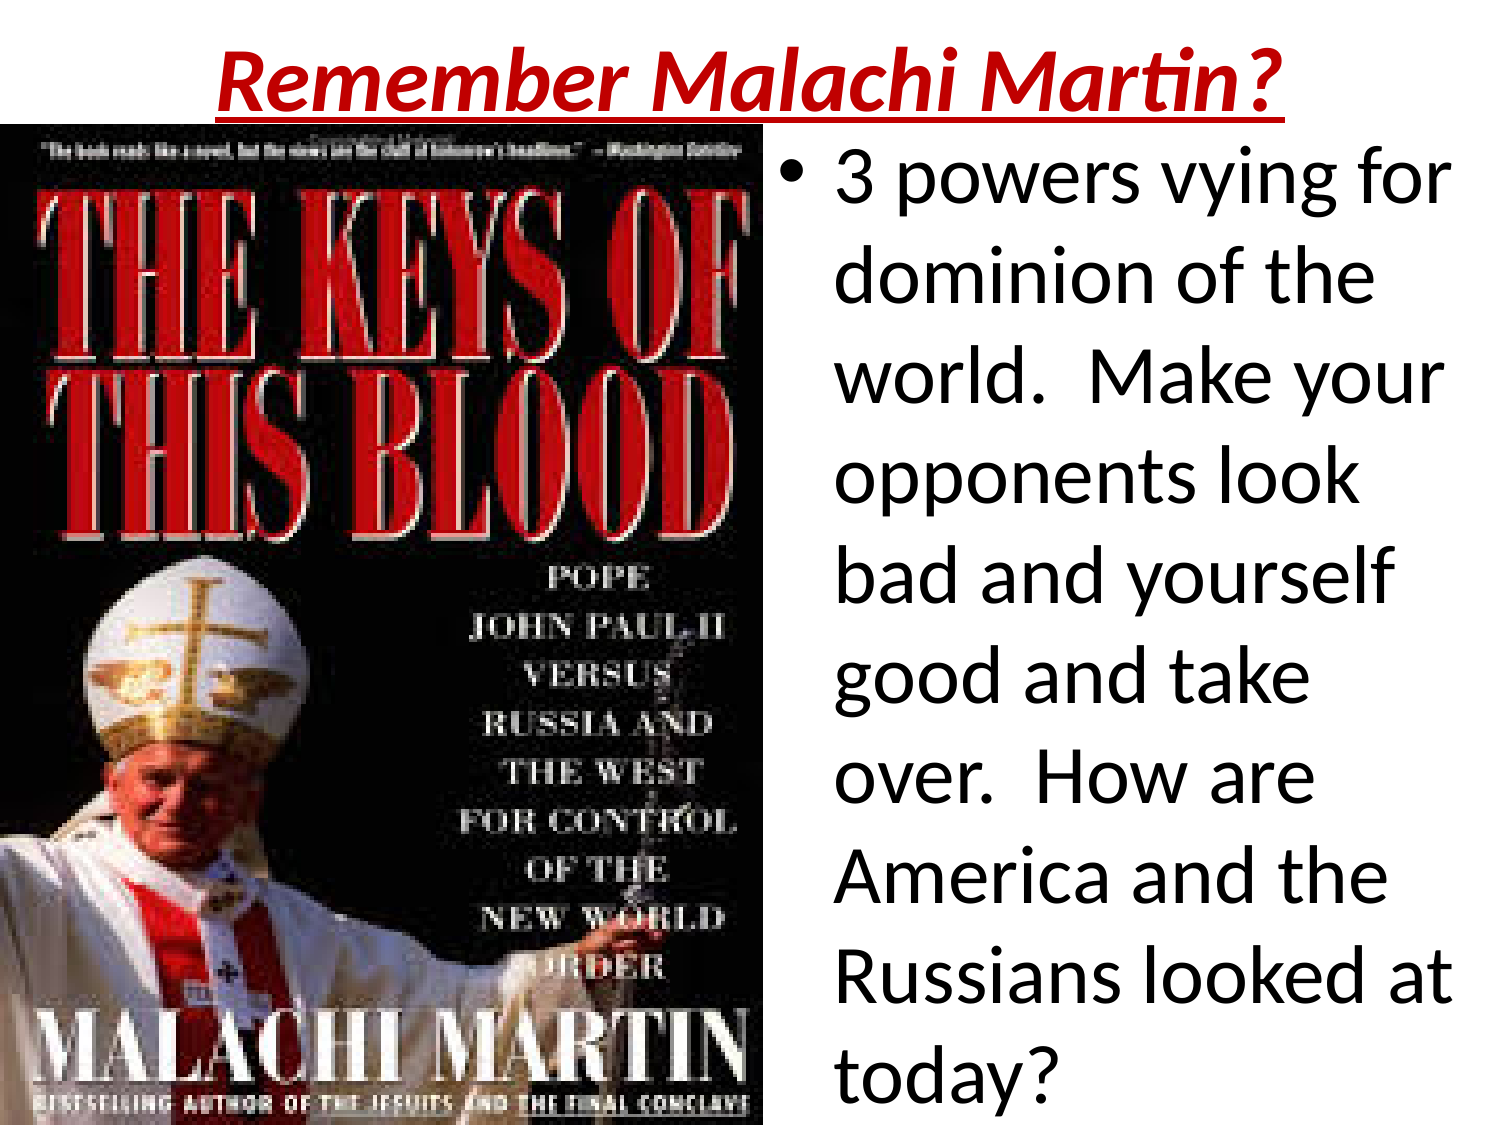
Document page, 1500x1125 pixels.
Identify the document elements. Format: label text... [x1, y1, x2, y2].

list 3 powers vying for dominion of the world. Make your opponents look bad and yourself good and take over. How are America and the Russians looked at today? [762, 112, 1500, 1125]
title Remember Malachi Martin? [75, 0, 1425, 124]
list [0, 124, 763, 1125]
